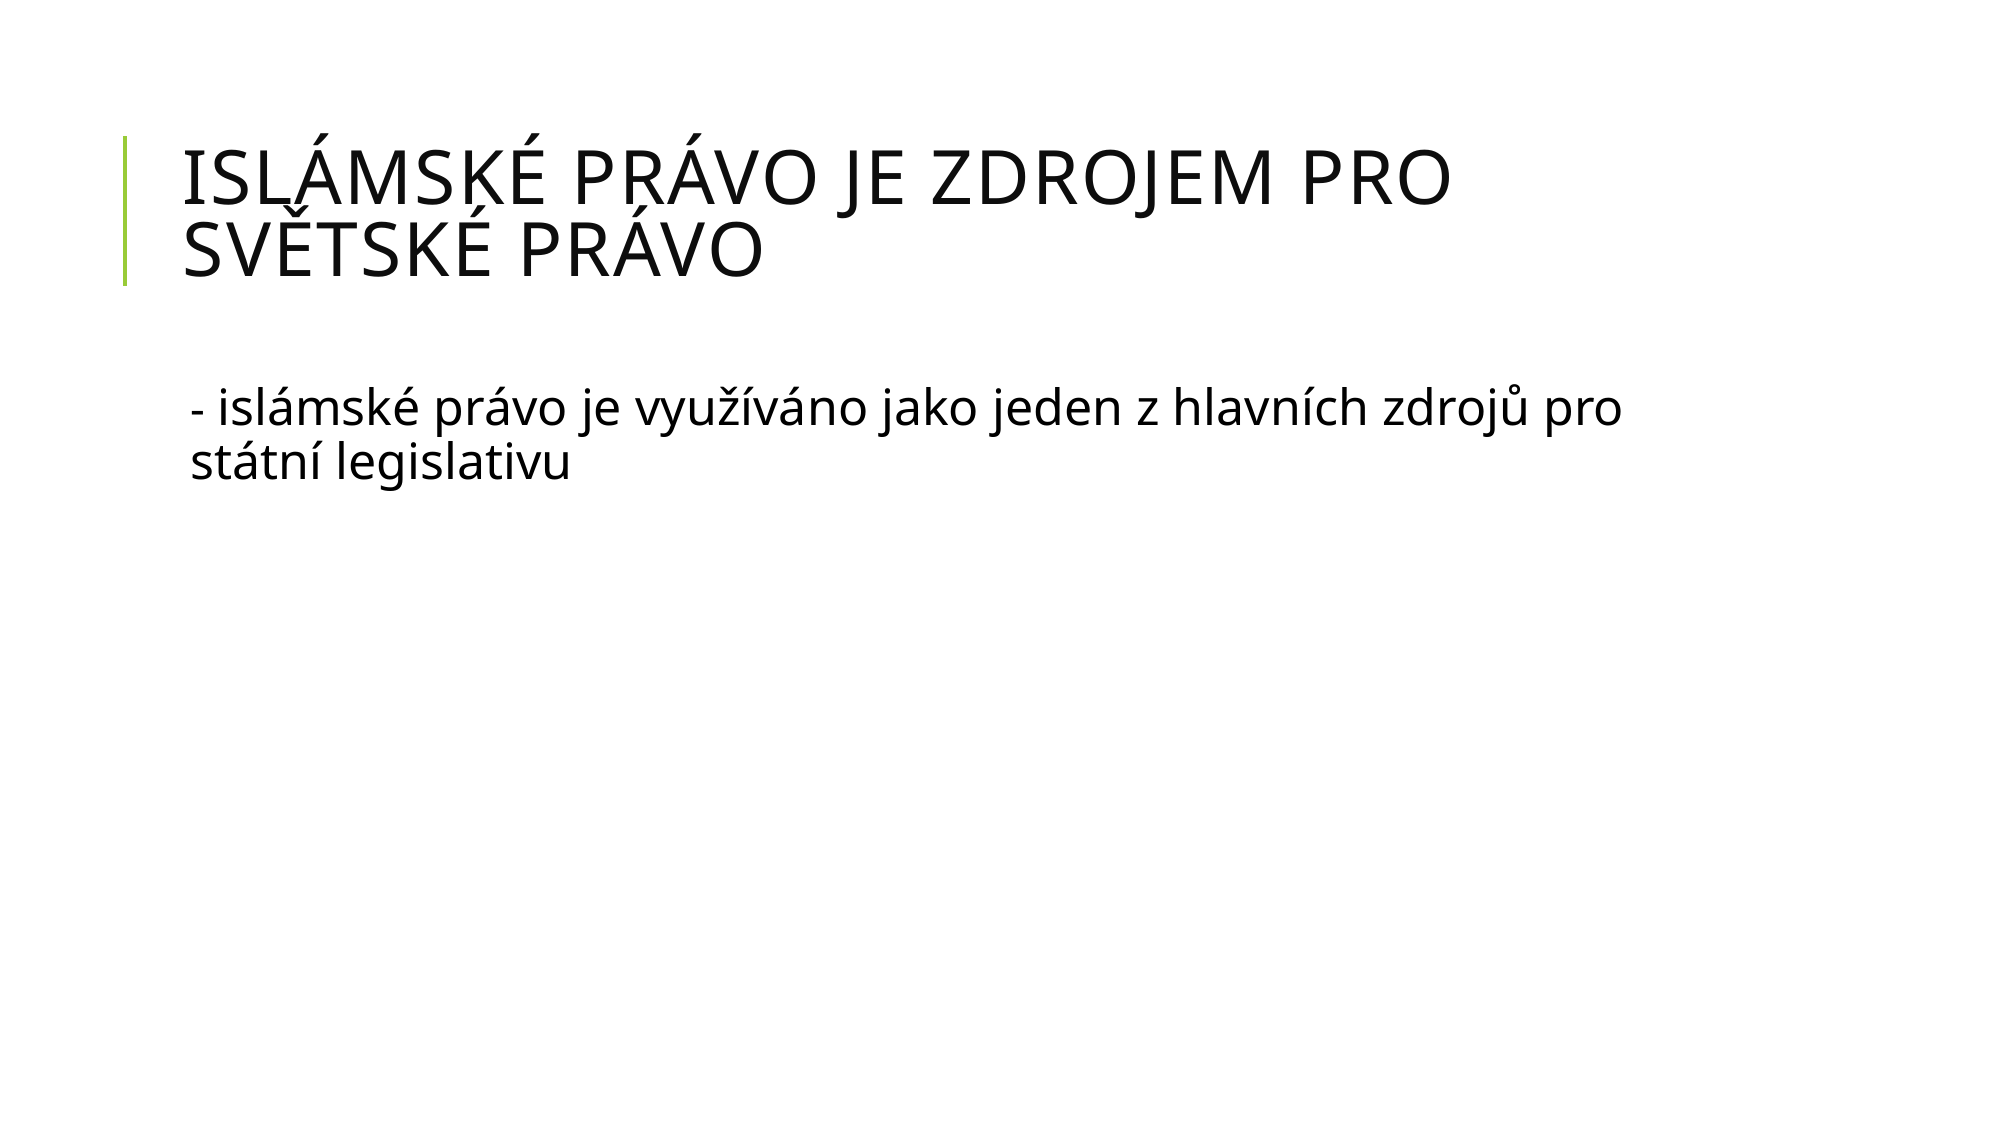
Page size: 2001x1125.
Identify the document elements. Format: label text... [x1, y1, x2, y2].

list - islámské právo je využíváno jako jeden z hlavních zdrojů pro státní legislativu [168, 375, 1763, 1035]
title Islámské právo je zdrojem pro světské právo [168, 96, 1763, 342]
